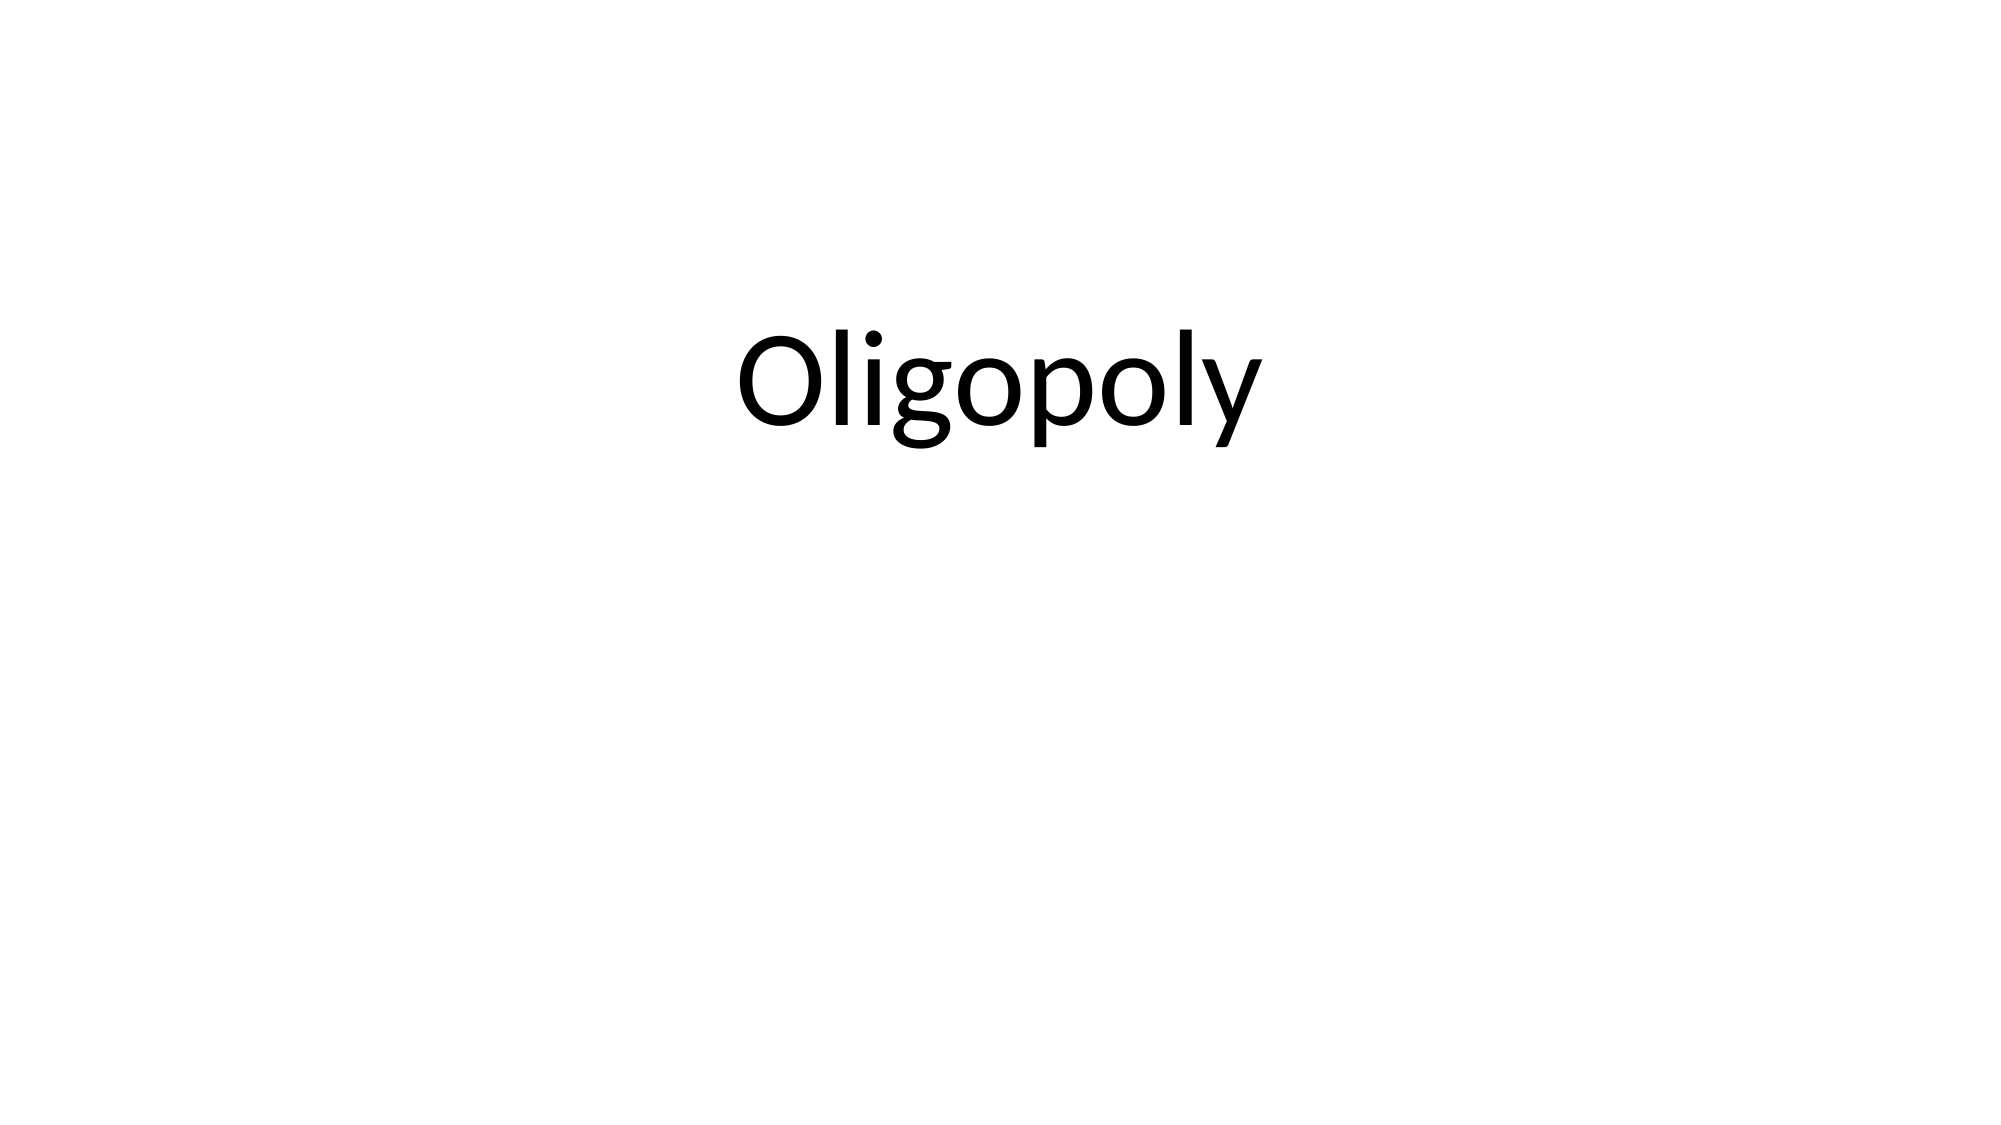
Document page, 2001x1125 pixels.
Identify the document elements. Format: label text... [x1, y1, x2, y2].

list Oligopoly [137, 299, 1863, 1014]
